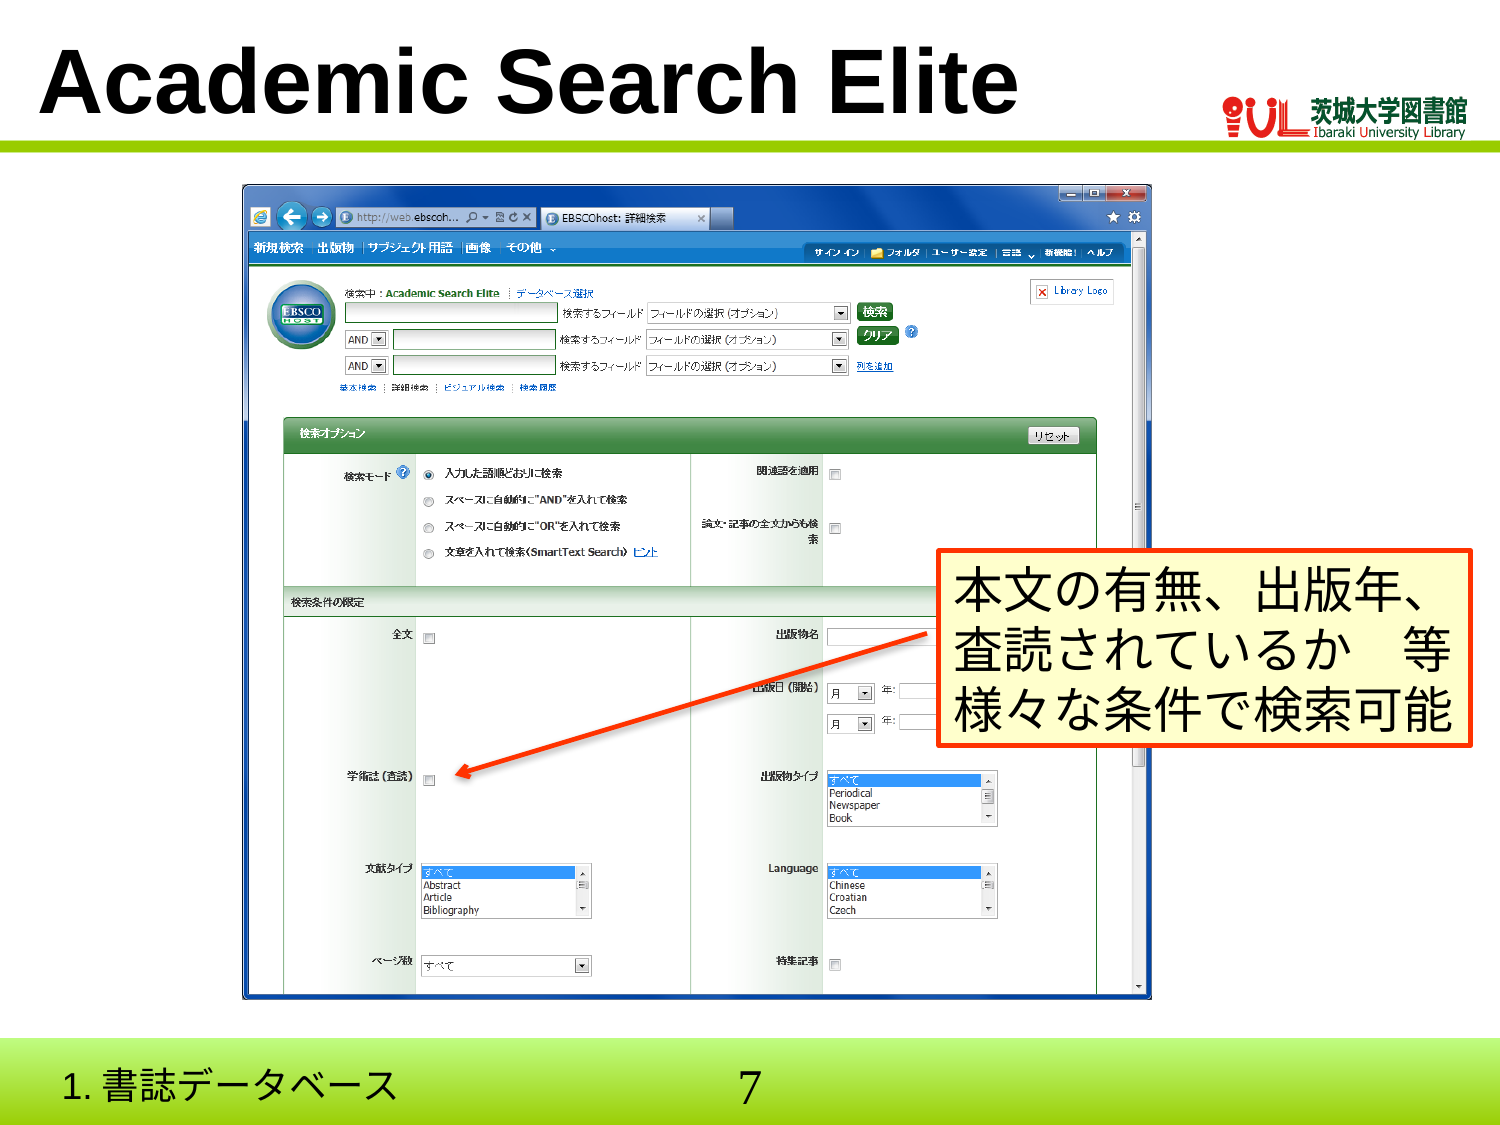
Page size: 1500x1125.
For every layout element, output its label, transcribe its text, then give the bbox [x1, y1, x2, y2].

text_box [454, 633, 928, 776]
title Academic Search Elite [0, 0, 1294, 150]
text_box 1.書誌データベース [46, 1054, 543, 1115]
picture [241, 184, 1152, 1000]
text_box 本文の有無、出版年、 査読されているか 等 様々な条件で検索可能 [1155, 550, 1471, 746]
picture [1294, 94, 1471, 140]
